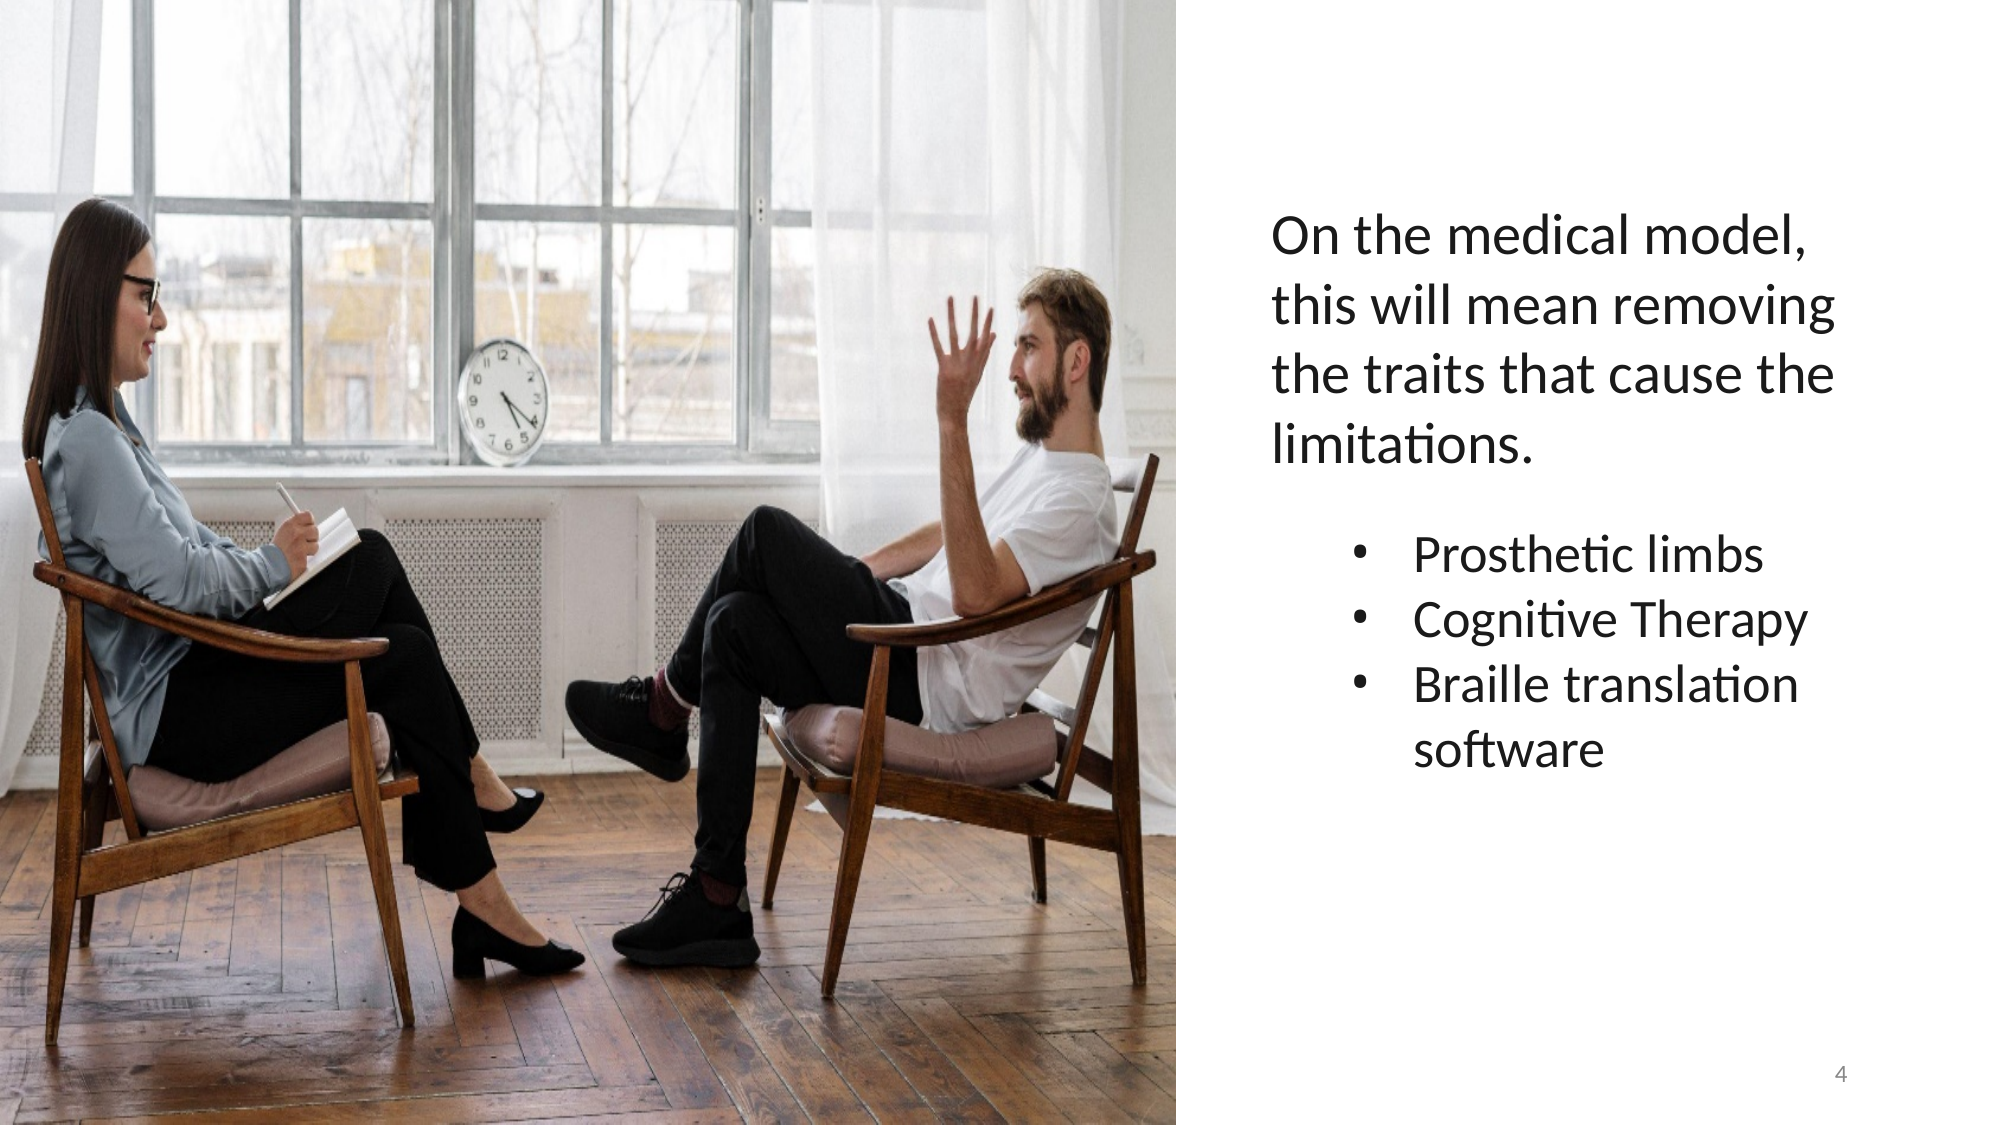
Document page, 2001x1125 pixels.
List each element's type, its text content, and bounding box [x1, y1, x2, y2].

picture [0, 0, 1176, 1125]
slide_number 4 [1412, 1042, 1863, 1103]
list On the medical model, this will mean removing the traits that cause the limitations. Prosthetic limbs Cognitive Therapy Braille translation software [1248, 118, 1923, 905]
